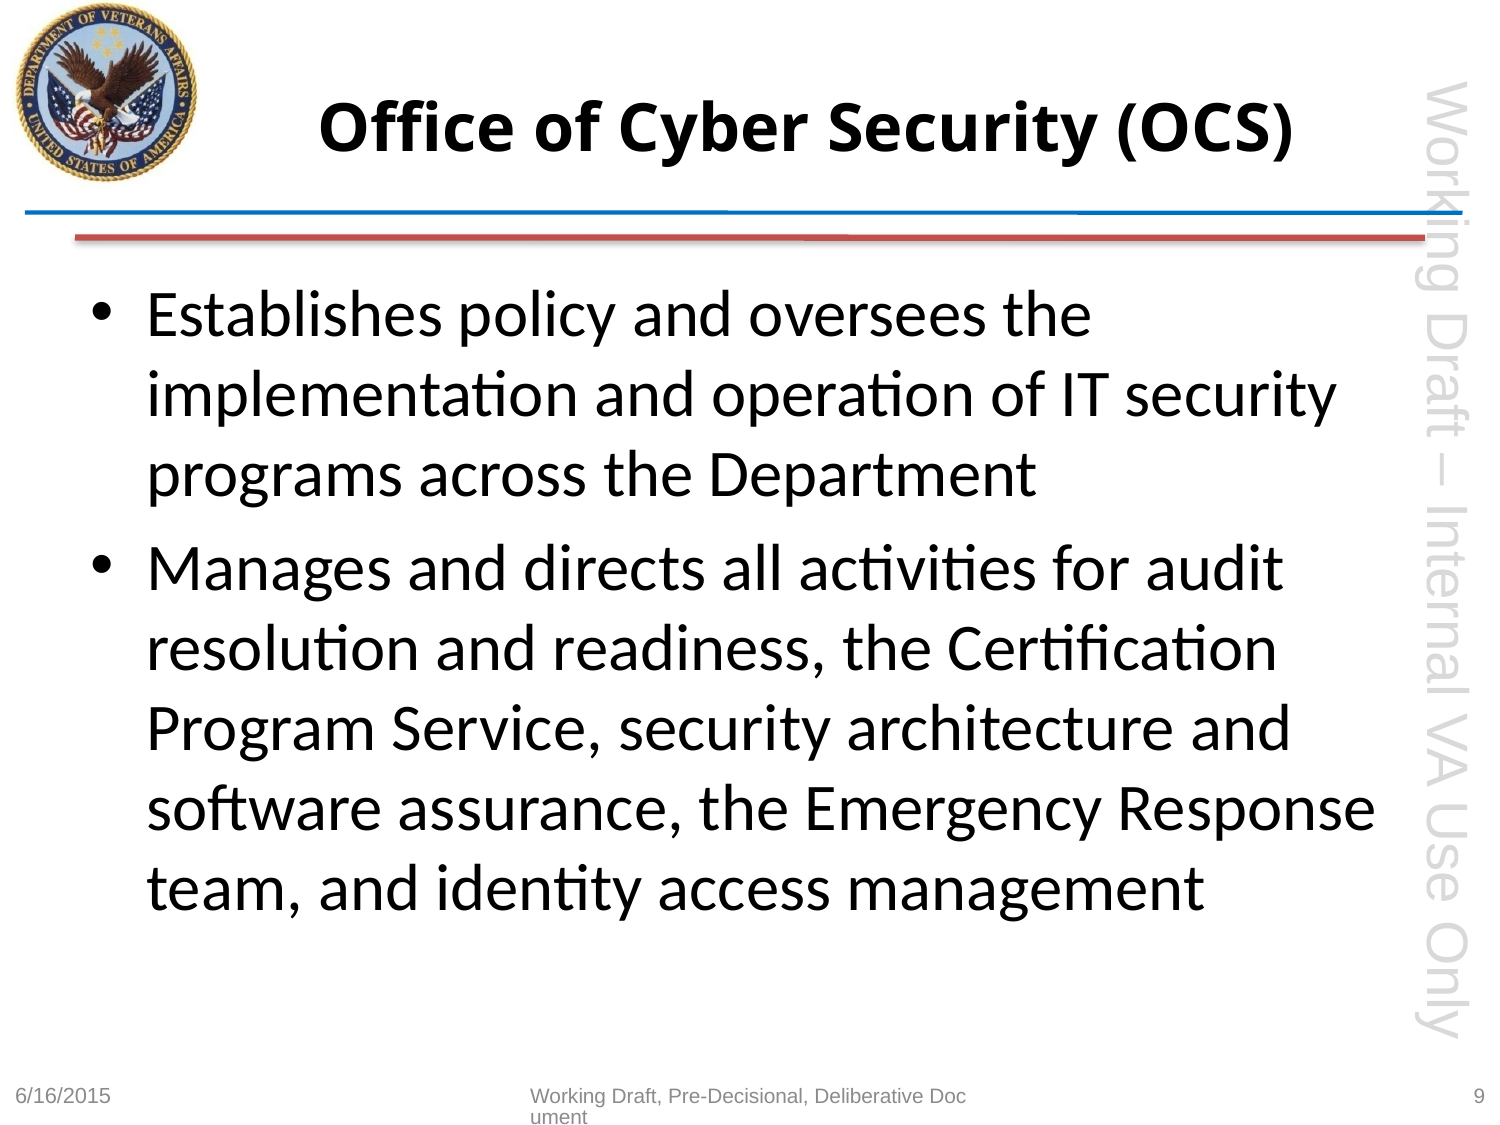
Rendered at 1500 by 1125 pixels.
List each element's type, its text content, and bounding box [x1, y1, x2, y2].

picture [12, 0, 200, 188]
slide_number 9 [1149, 1065, 1500, 1125]
footer Working Draft, Pre-Decisional, Deliberative Document [515, 1065, 991, 1125]
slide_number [0, 1065, 350, 1125]
list Establishes policy and oversees the implementation and operation of IT security programs across the Department Manages and directs all activities for audit resolution and readiness, the Certification Program Service, security architecture and software assurance, the Emergency Response team, and identity access management [75, 262, 1425, 1068]
title Office of Cyber Security (OCS) [212, 37, 1400, 210]
